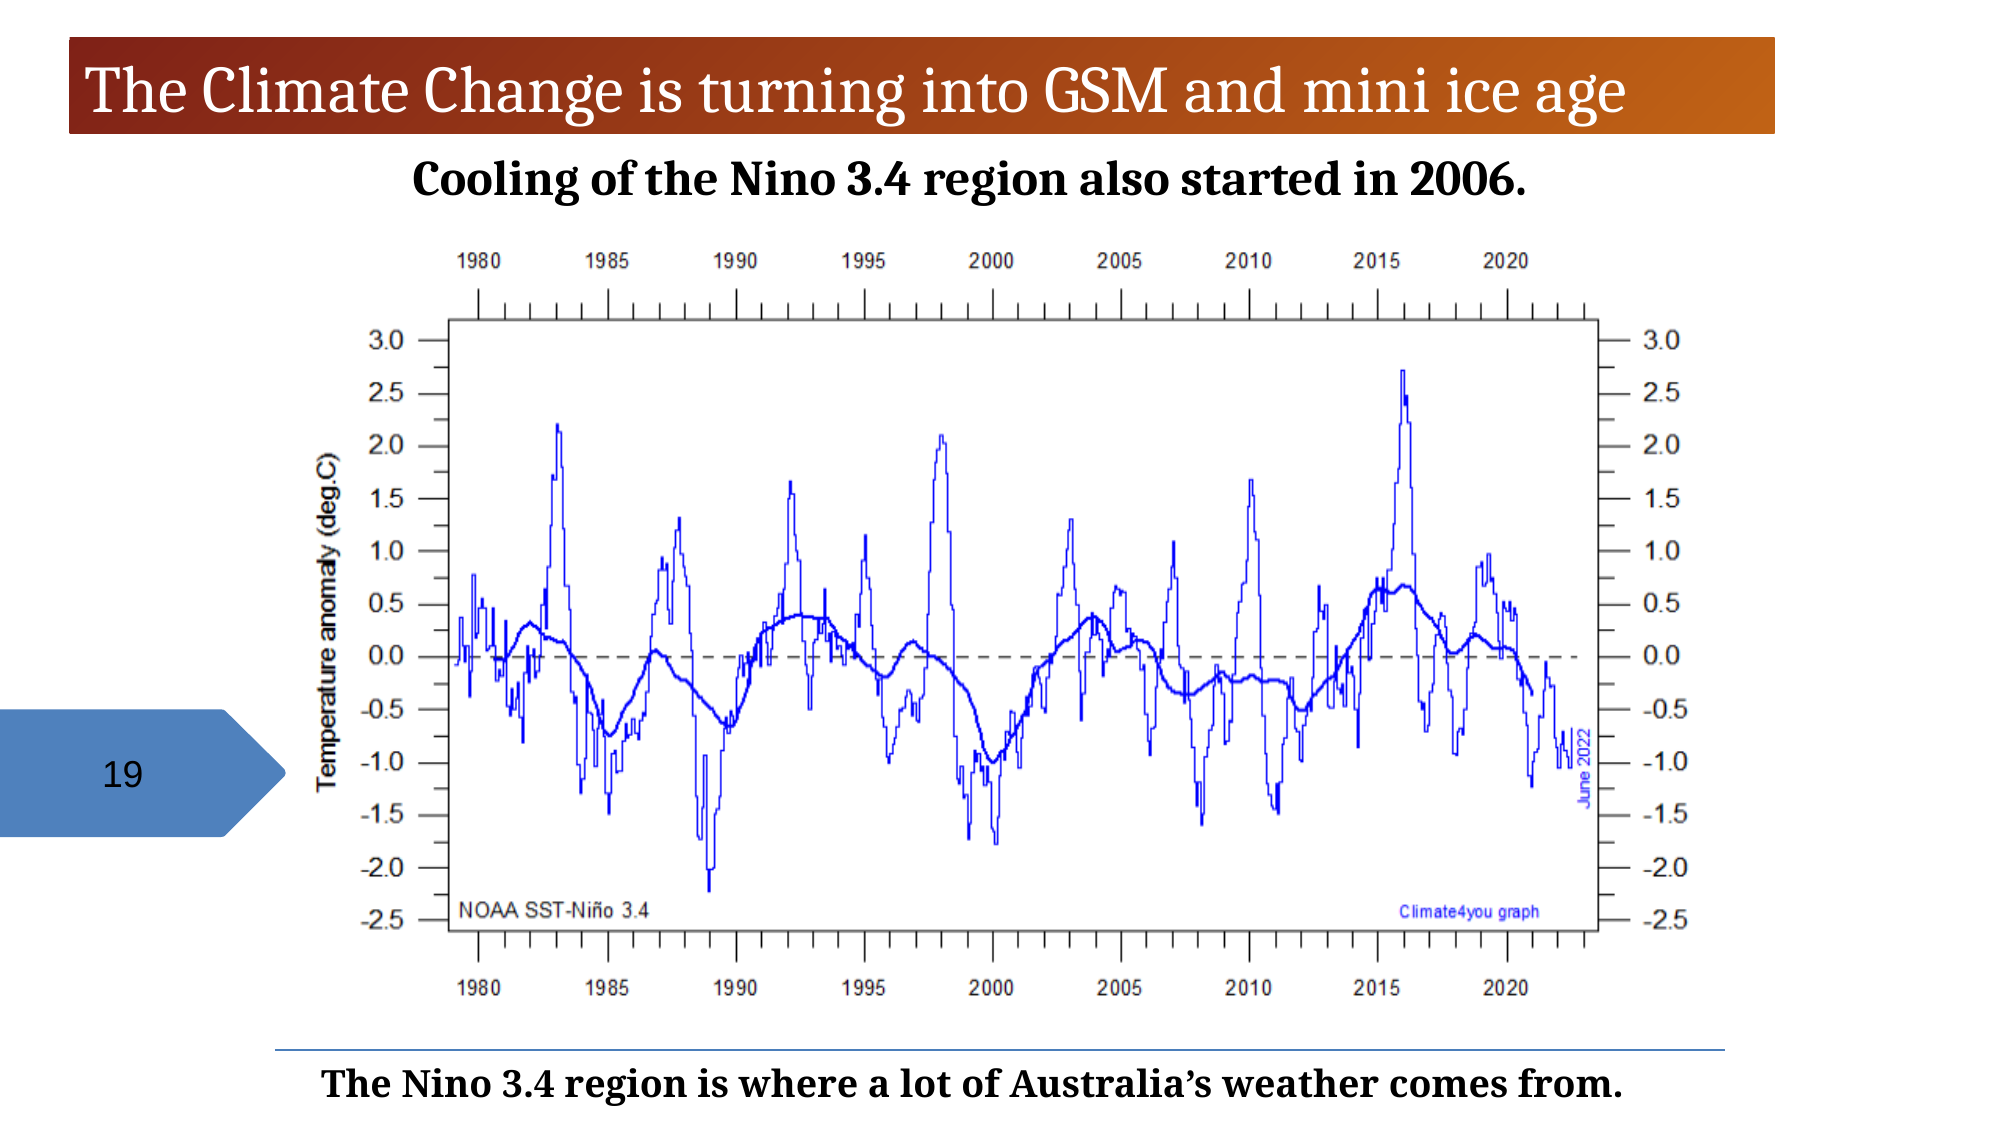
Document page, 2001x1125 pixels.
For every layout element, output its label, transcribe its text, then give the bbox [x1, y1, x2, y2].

text_box The Climate Change is turning into GSM and mini ice age [68, 35, 1777, 136]
text_box The Nino 3.4 region is where a lot of Australia’s weather comes from. [306, 1059, 1640, 1113]
picture [309, 237, 1701, 1016]
slide_number 19 [87, 743, 216, 803]
text_box Cooling of the Nino 3.4 region also started in 2006. [397, 138, 1543, 214]
